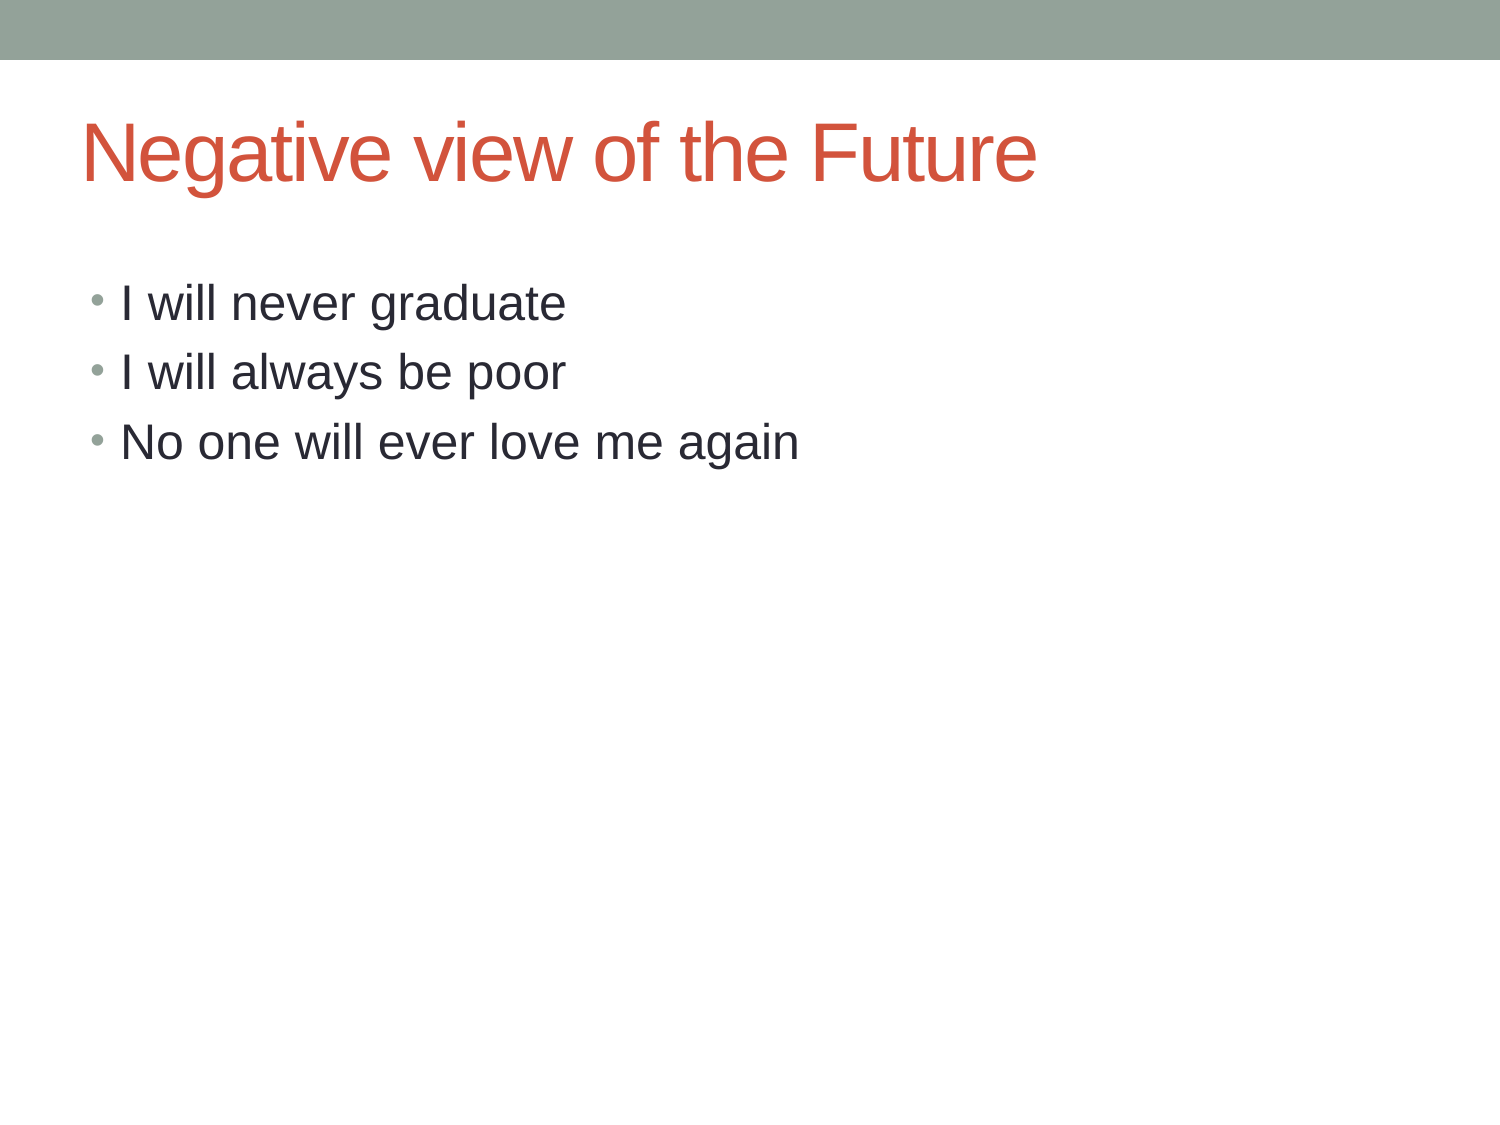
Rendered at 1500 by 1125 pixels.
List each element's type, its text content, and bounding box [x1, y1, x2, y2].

title Negative view of the Future [64, 54, 1415, 243]
list I will never graduate I will always be poor No one will ever love me again [75, 262, 1425, 1063]
